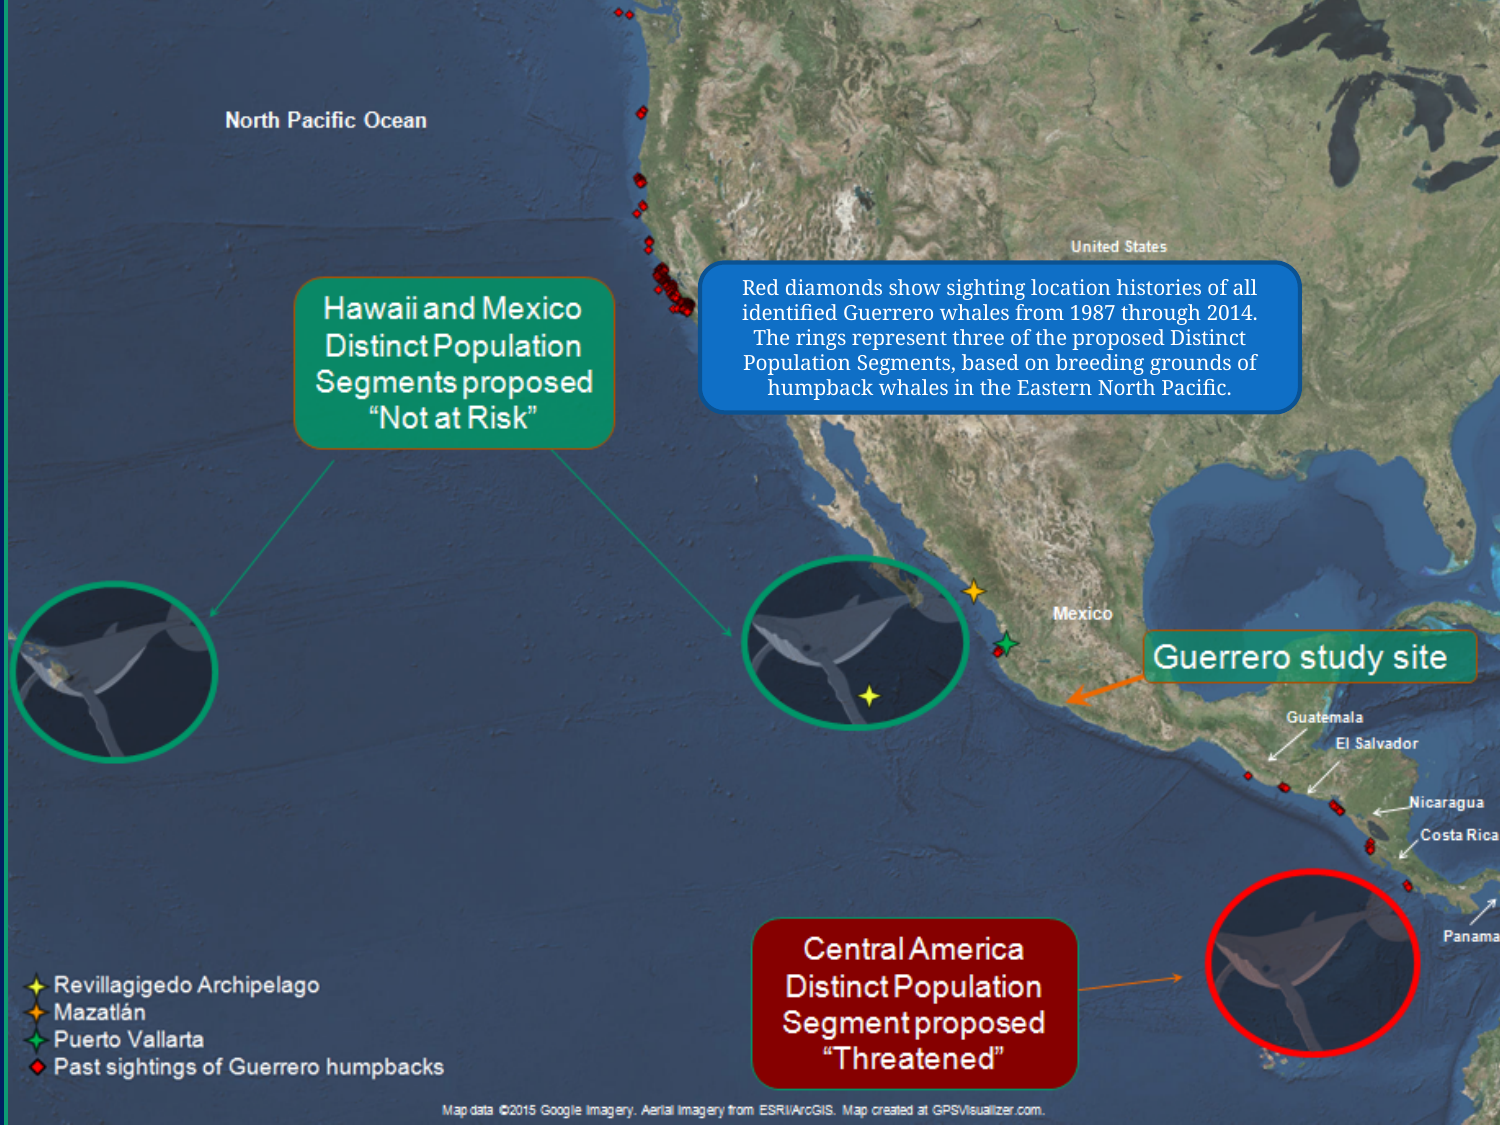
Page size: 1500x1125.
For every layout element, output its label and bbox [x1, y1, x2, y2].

list [7, 0, 1500, 1125]
